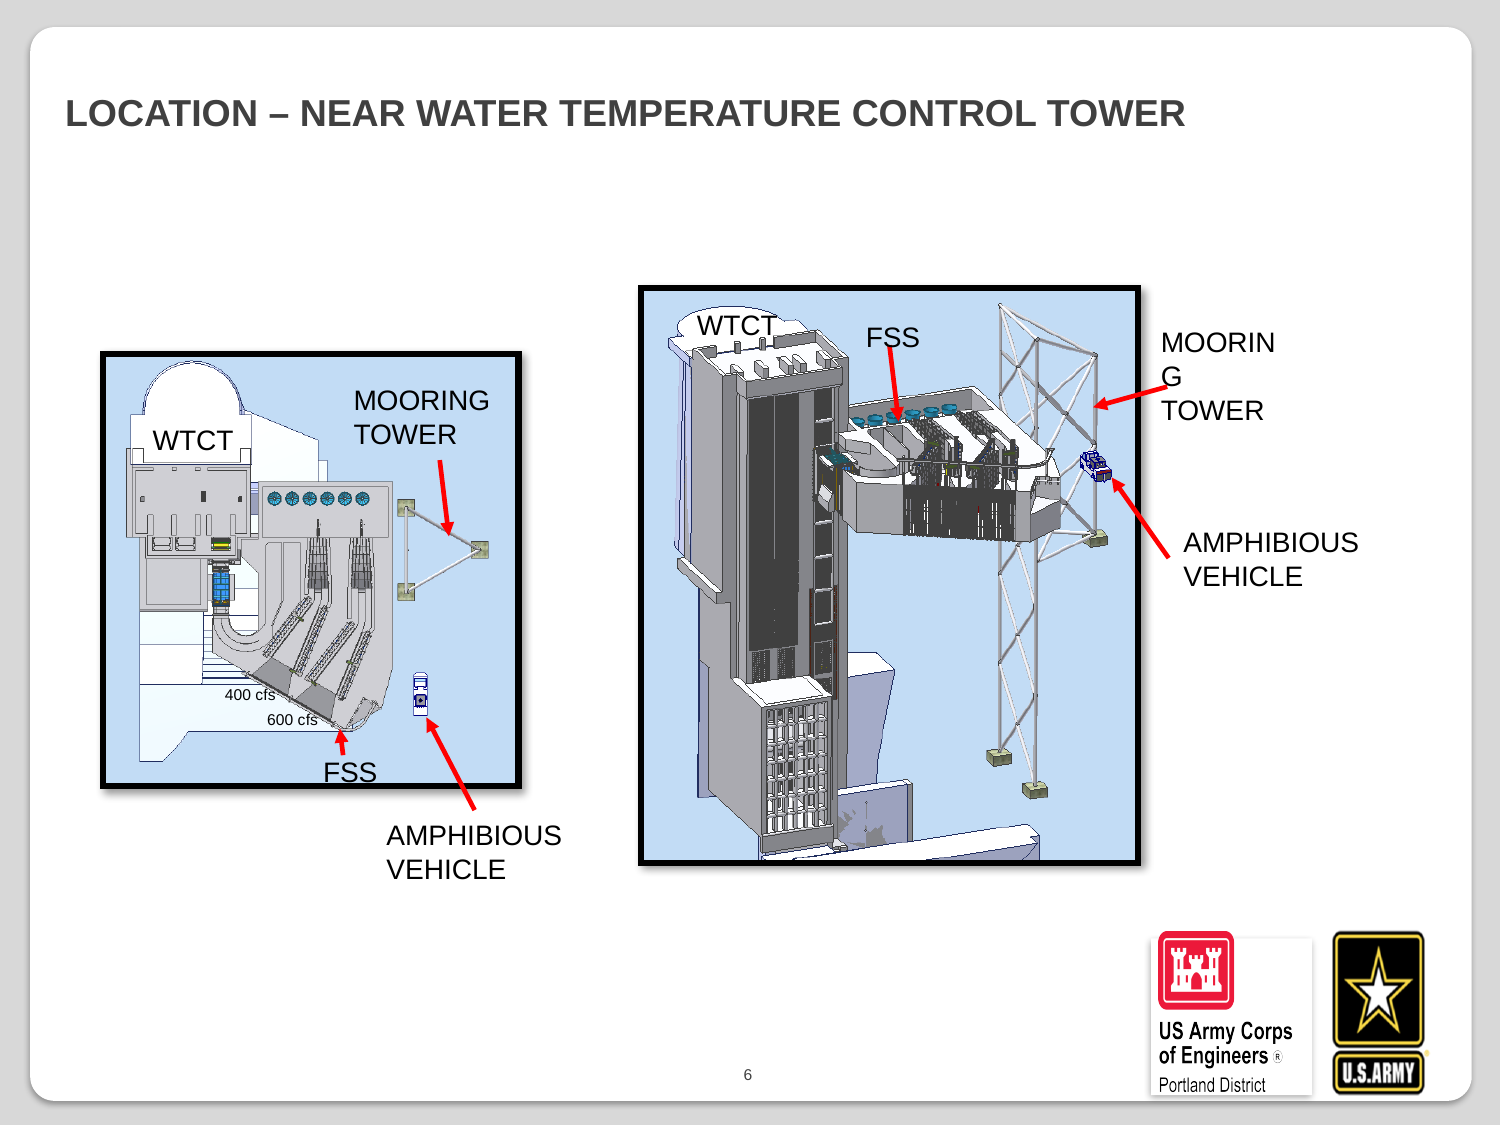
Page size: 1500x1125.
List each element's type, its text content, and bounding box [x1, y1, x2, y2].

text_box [439, 459, 450, 537]
text_box MOORING TOWER [1146, 317, 1308, 434]
text_box AMPHIBIOUS VEHICLE [1168, 516, 1375, 600]
picture [1330, 927, 1432, 1101]
picture [1141, 921, 1312, 1105]
slide_number 6 [670, 1054, 791, 1094]
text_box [338, 728, 345, 756]
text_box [426, 717, 475, 811]
picture [105, 356, 516, 784]
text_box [1092, 386, 1168, 408]
text_box FSS [308, 792, 393, 796]
title Location – Near Water Temperature Control tower [49, 44, 1426, 178]
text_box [889, 344, 899, 422]
picture [643, 291, 1136, 861]
text_box AMPHIBIOUS VEHICLE [371, 810, 578, 893]
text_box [1111, 477, 1168, 559]
